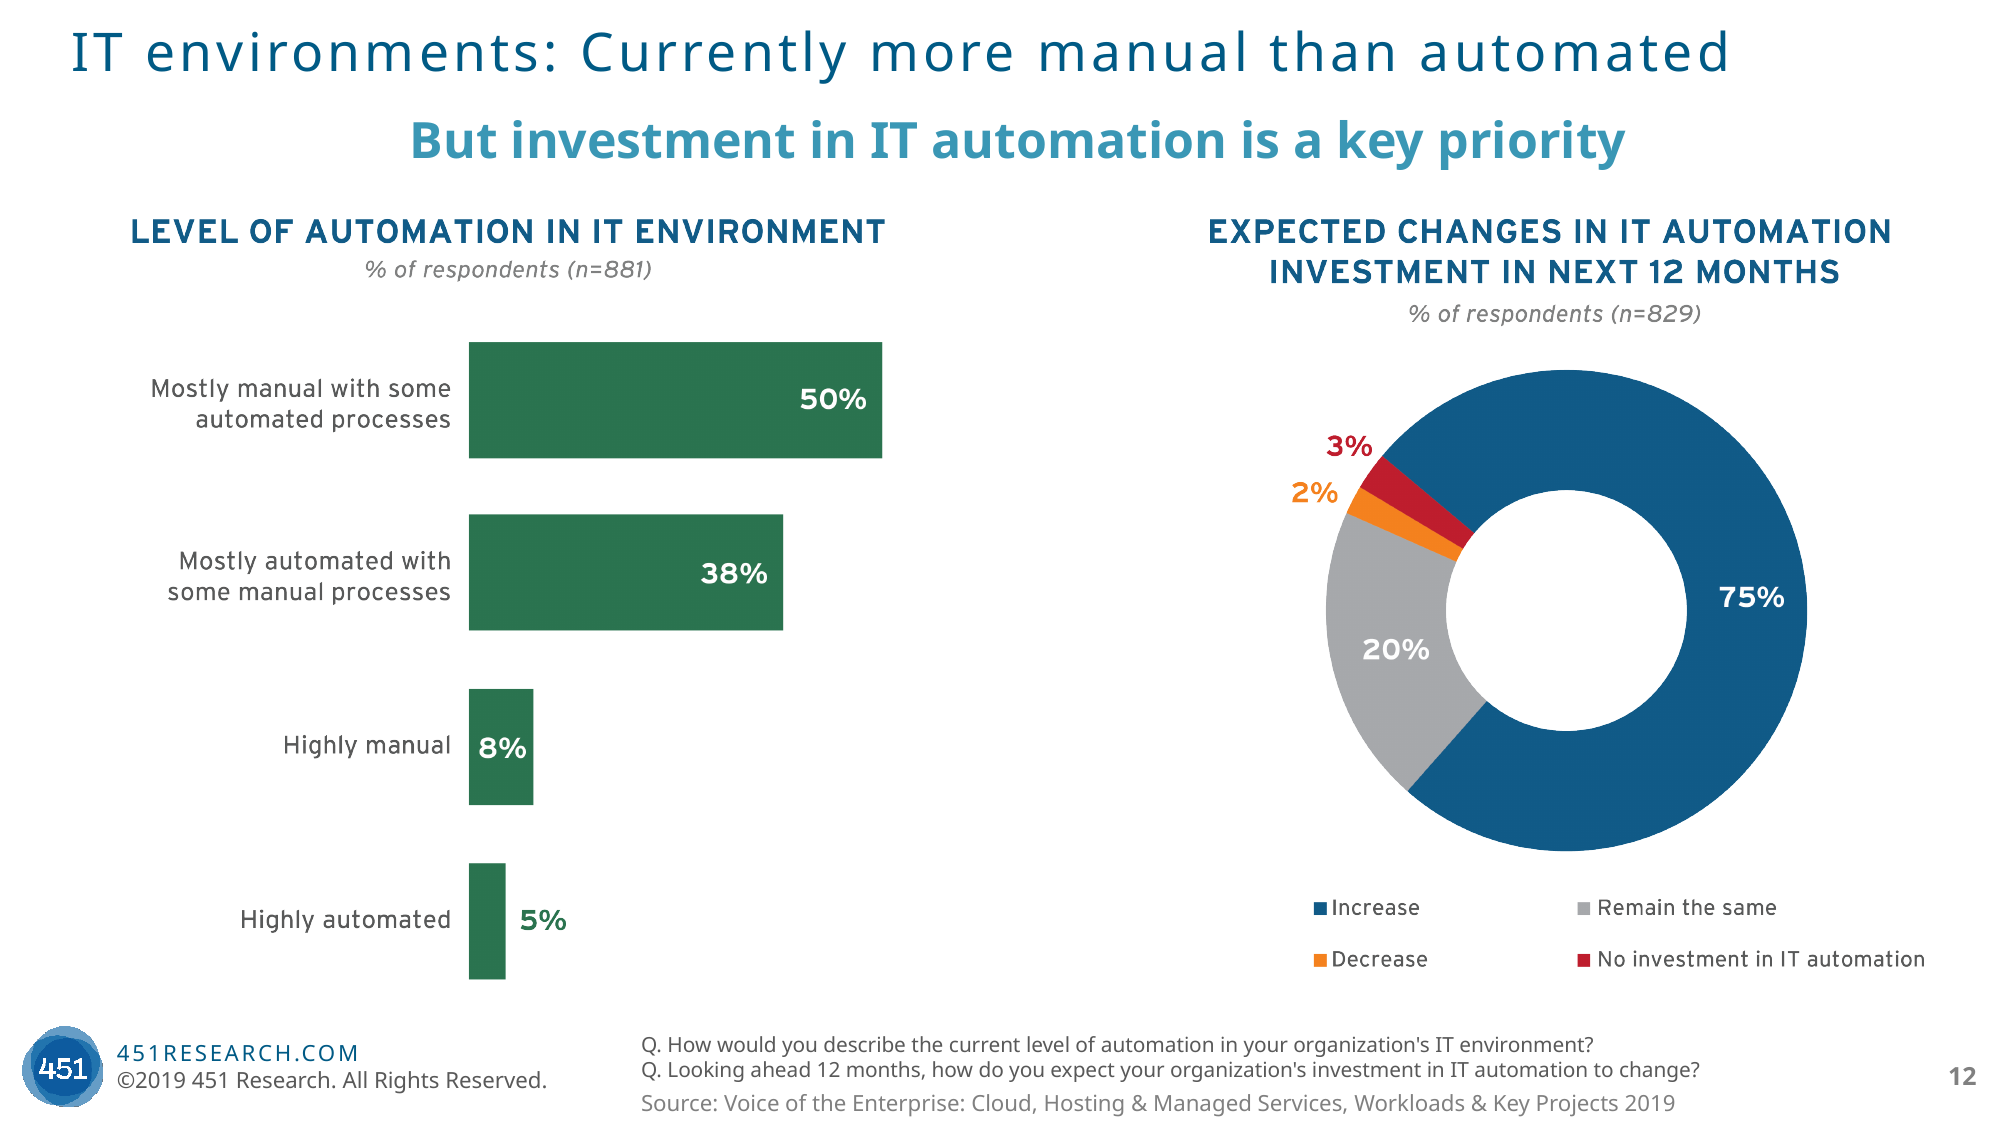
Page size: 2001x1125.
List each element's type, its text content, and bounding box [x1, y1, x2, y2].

picture [22, 178, 1963, 1107]
title IT environments: Currently more manual than automated [56, 0, 1981, 101]
text_box But investment in IT automation is a key priority [56, 101, 1981, 200]
text_box 12 [1924, 1031, 2000, 1125]
text_box Q. How would you describe the current level of automation in your organization's IT environment? Q. Looking ahead 12 months, how do you expect your organization's investment in IT automation to change? Source: Voice of the Enterprise: Cloud, Hosting & Managed Services, Workloads & Key Projects 2019 [641, 1031, 1981, 1072]
